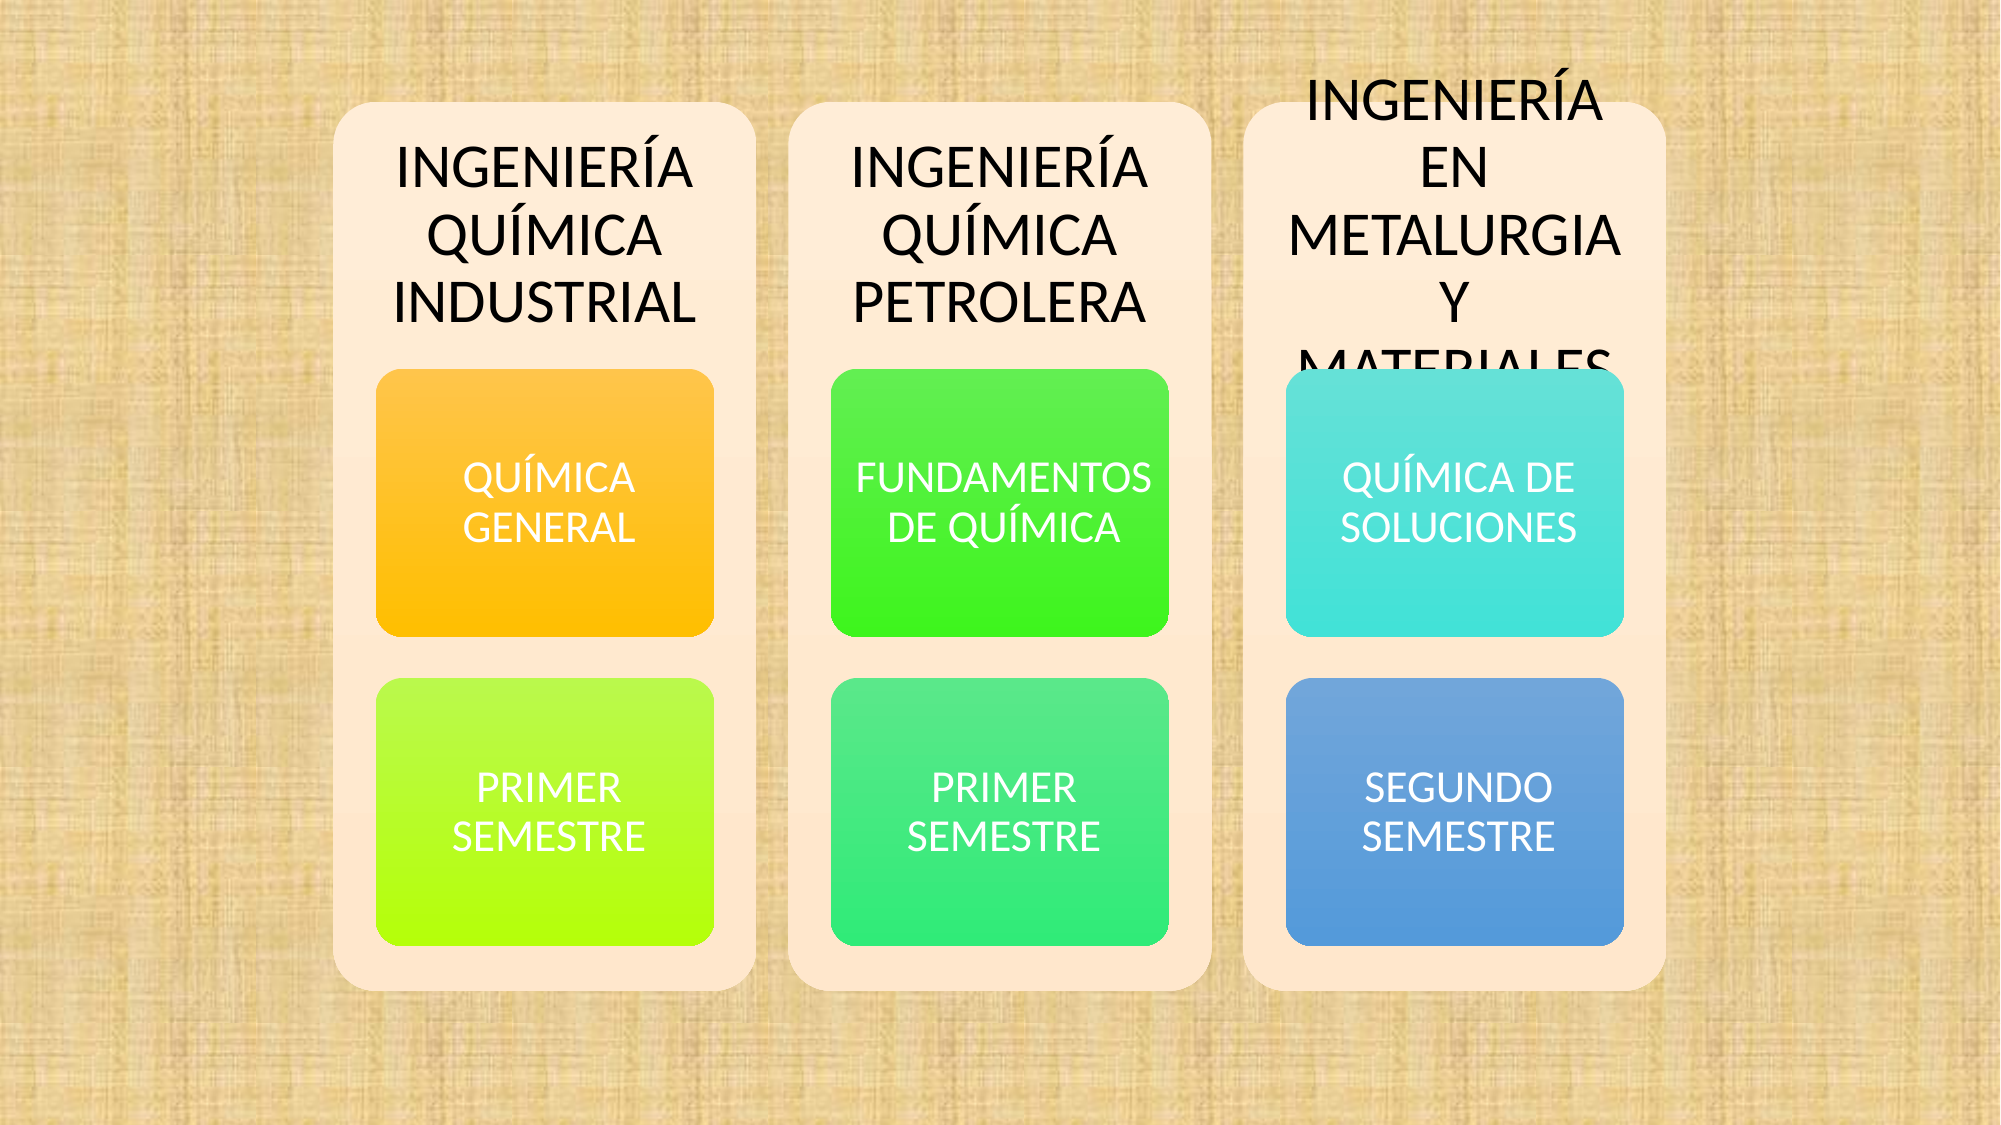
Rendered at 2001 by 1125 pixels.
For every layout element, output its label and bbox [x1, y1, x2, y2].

picture [0, 0, 2001, 1125]
text_box [333, 101, 1667, 991]
